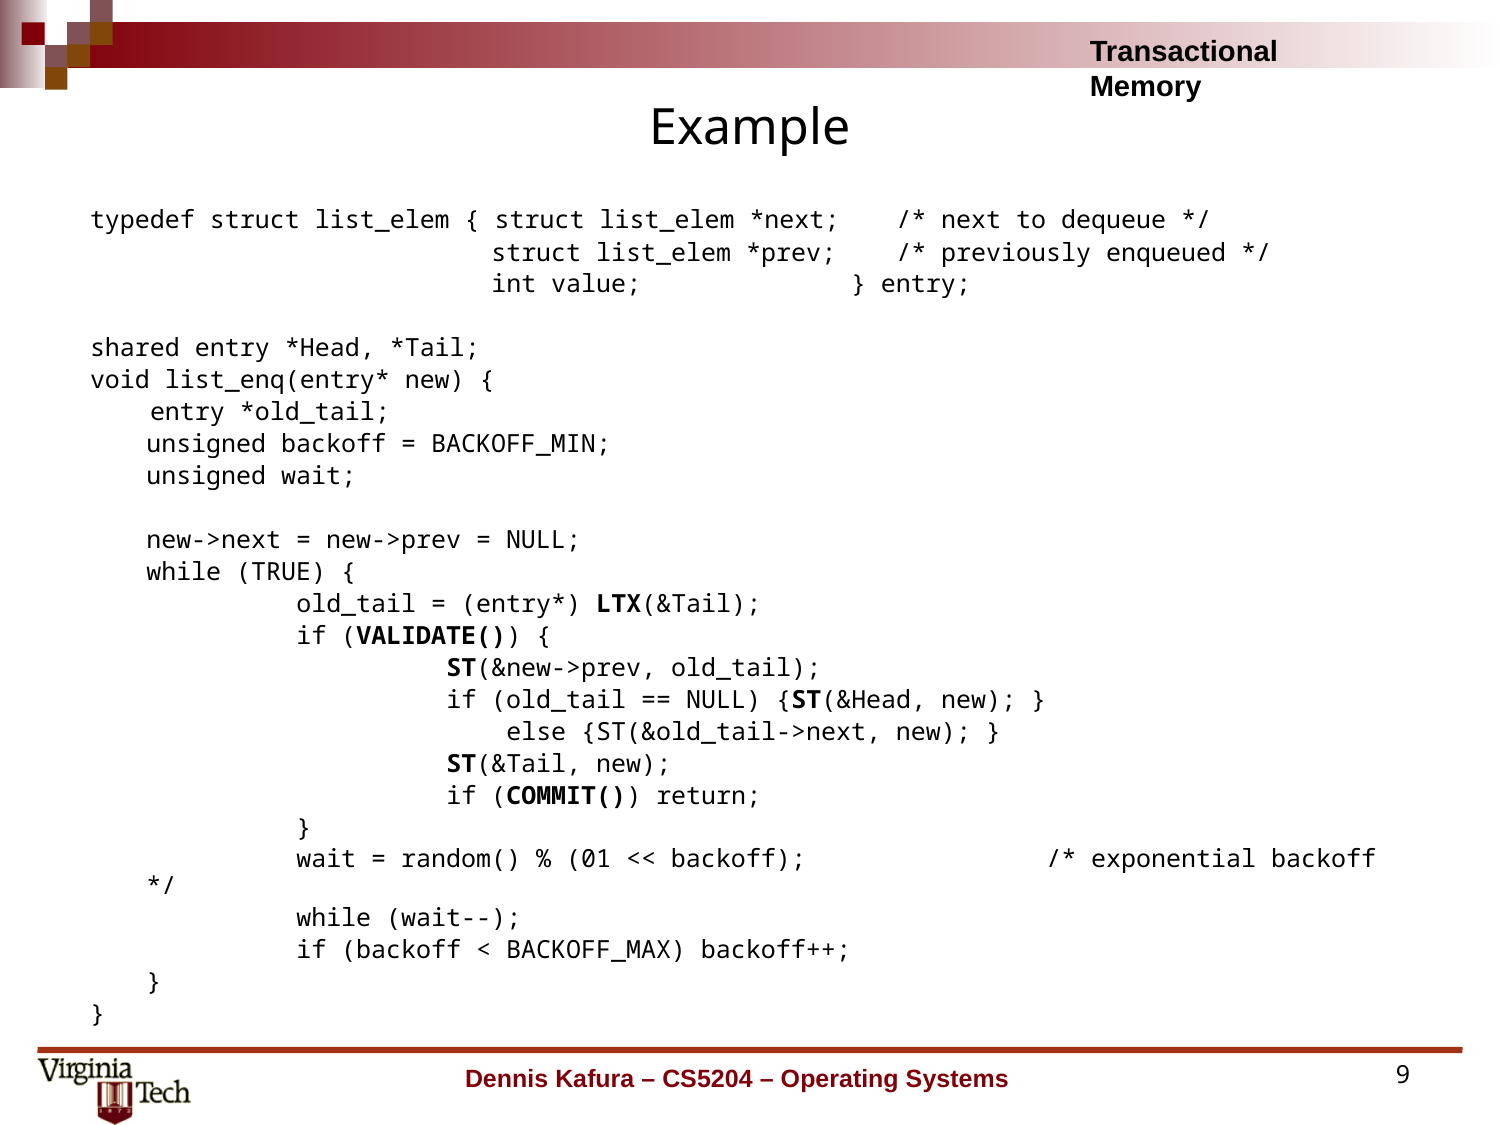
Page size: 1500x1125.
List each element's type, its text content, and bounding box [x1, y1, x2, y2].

slide_number 9 [1074, 1024, 1426, 1101]
footer Dennis Kafura – CS5204 – Operating Systems [424, 1051, 1051, 1101]
list typedef struct list_elem { struct list_elem *next; /* next to dequeue */ struct list_elem *prev; /* previously enqueued */ int value; } entry; shared entry *Head, *Tail; void list_enq(entry* new) { entry *old_tail; unsigned backoff = BACKOFF_MIN; unsigned wait; new->next = new->prev = NULL; while (TRUE) { old_tail = (entry*) LTX(&Tail); if (VALIDATE()) { ST(&new->prev, old_tail); if (old_tail == NULL) {ST(&Head, new); } else {ST(&old_tail->next, new); } ST(&Tail, new); if (COMMIT()) return; } wait = random() % (01 << backoff); /* exponential backoff */ while (wait--); if (backoff < BACKOFF_MAX) backoff++; } } [74, 199, 1426, 1051]
title Example [74, 74, 1426, 176]
picture [37, 1058, 191, 1125]
